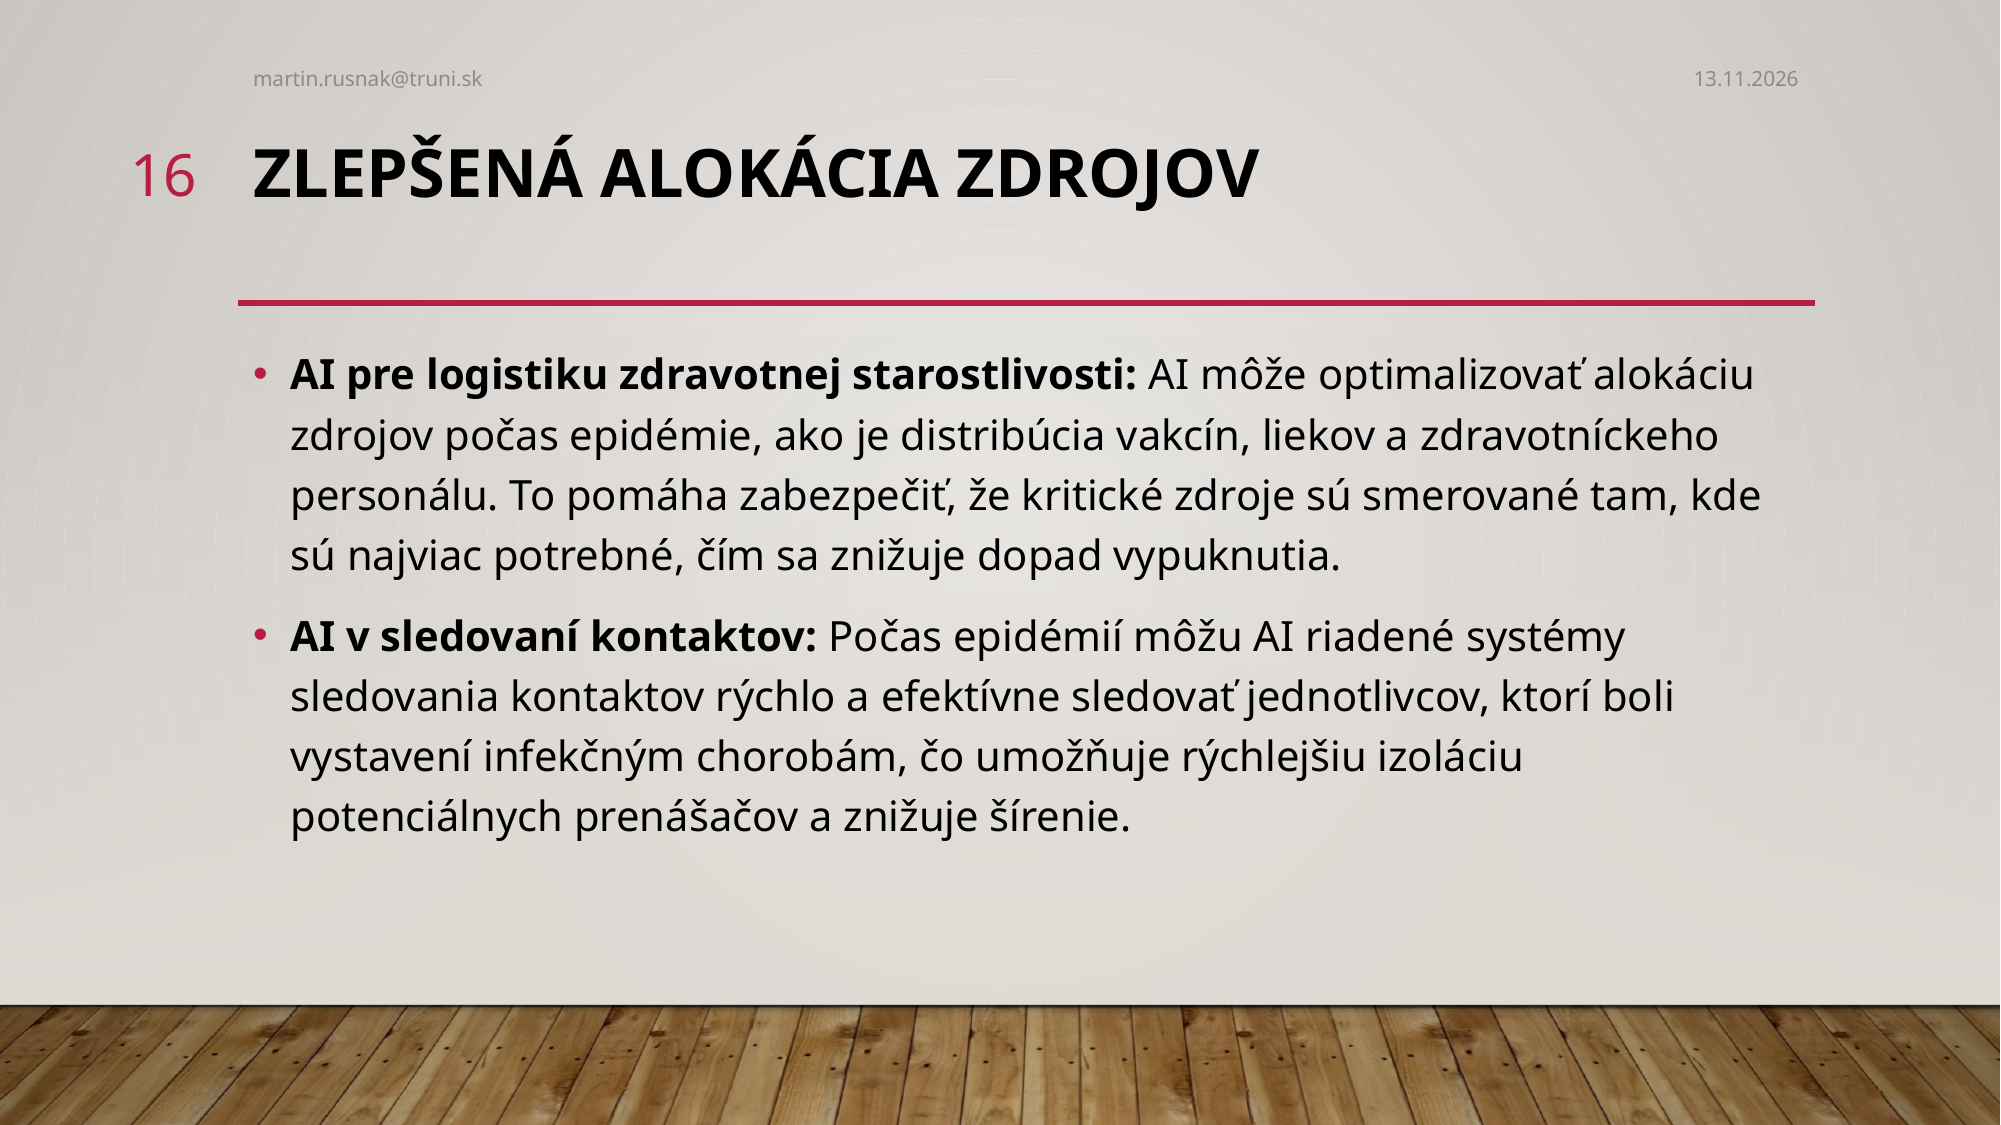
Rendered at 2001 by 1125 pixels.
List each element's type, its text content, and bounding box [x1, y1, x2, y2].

title Zlepšená alokácia zdrojov [238, 131, 1814, 305]
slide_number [1239, 54, 1814, 105]
picture [0, 1005, 2000, 1125]
slide_number 16 [78, 131, 212, 214]
footer martin.rusnak@truni.sk [238, 54, 1213, 105]
list AI pre logistiku zdravotnej starostlivosti: AI môže optimalizovať alokáciu zdrojov počas epidémie, ako je distribúcia vakcín, liekov a zdravotníckeho personálu. To pomáha zabezpečiť, že kritické zdroje sú smerované tam, kde sú najviac potrebné, čím sa znižuje dopad vypuknutia. AI v sledovaní kontaktov: Počas epidémií môžu AI riadené systémy sledovania kontaktov rýchlo a efektívne sledovať jednotlivcov, ktorí boli vystavení infekčným chorobám, čo umožňuje rýchlejšiu izoláciu potenciálnych prenášačov a znižuje šírenie. [238, 330, 1814, 897]
